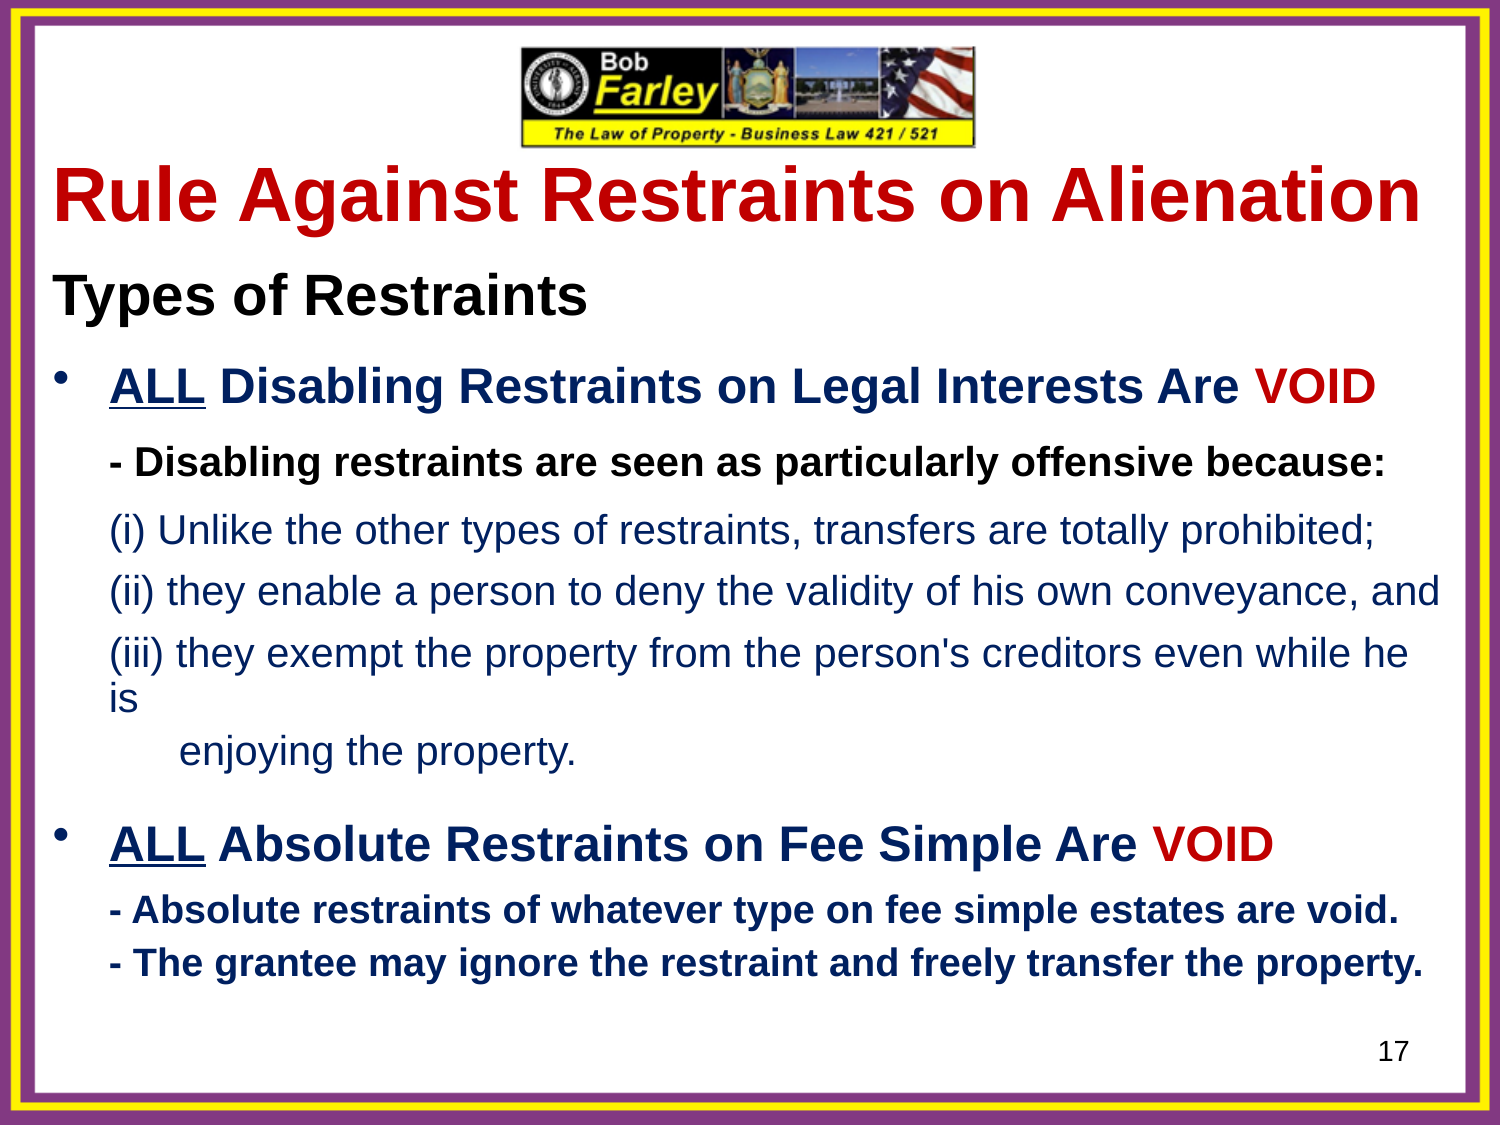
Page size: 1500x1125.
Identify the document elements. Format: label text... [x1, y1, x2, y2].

picture [0, 0, 1500, 1125]
slide_number 17 [1074, 1024, 1426, 1103]
list Rule Against Restraints on Alienation Types of Restraints ALL Disabling Restraints on Legal Interests Are VOID - Disabling restraints are seen as particularly offensive because: (i) Unlike the other types of restraints, transfers are totally prohibited; (ii) they enable a person to deny the validity of his own conveyance, and (iii) they exempt the property from the person's creditors even while he is enjoying the property. ALL Absolute Restraints on Fee Simple Are VOID - Absolute restraints of whatever type on fee simple estates are void. - The grantee may ignore the restraint and freely transfer the property. [37, 162, 1463, 1038]
